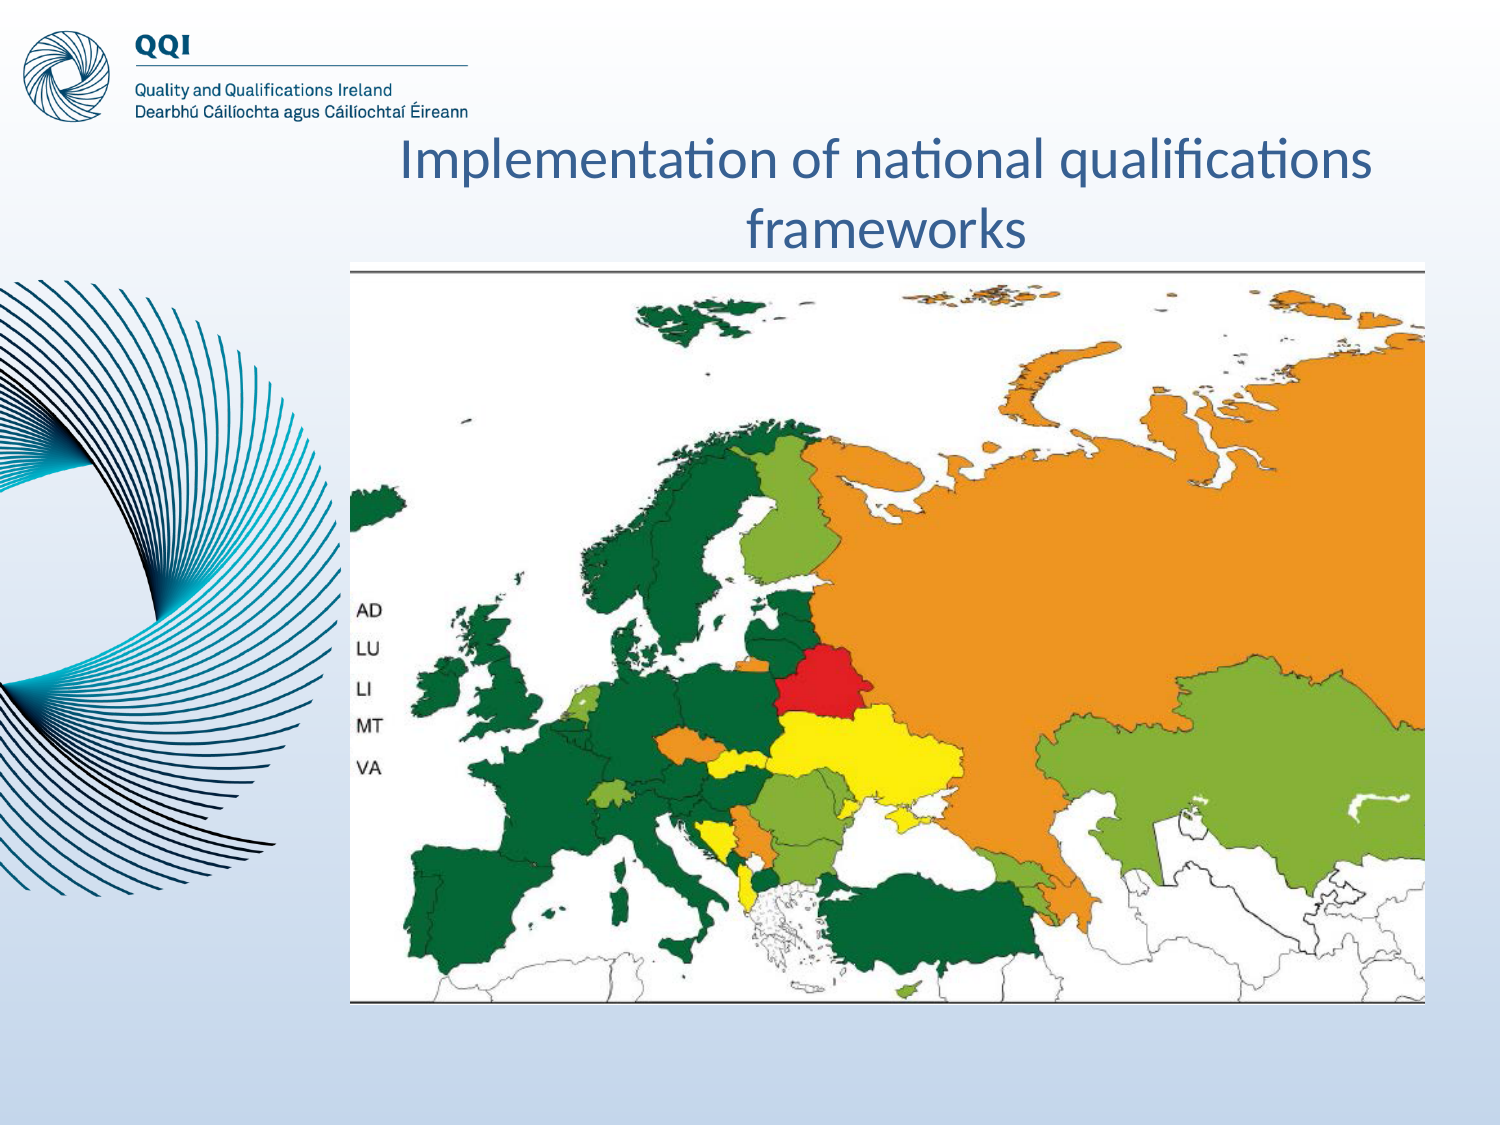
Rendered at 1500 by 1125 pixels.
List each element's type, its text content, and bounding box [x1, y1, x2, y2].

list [349, 262, 1426, 1006]
picture [0, 433, 17, 437]
picture [0, 414, 21, 423]
picture [0, 267, 349, 908]
picture [0, 420, 15, 426]
title Implementation of national qualifications frameworks [348, 125, 1425, 256]
picture [0, 0, 523, 159]
picture [0, 427, 18, 432]
